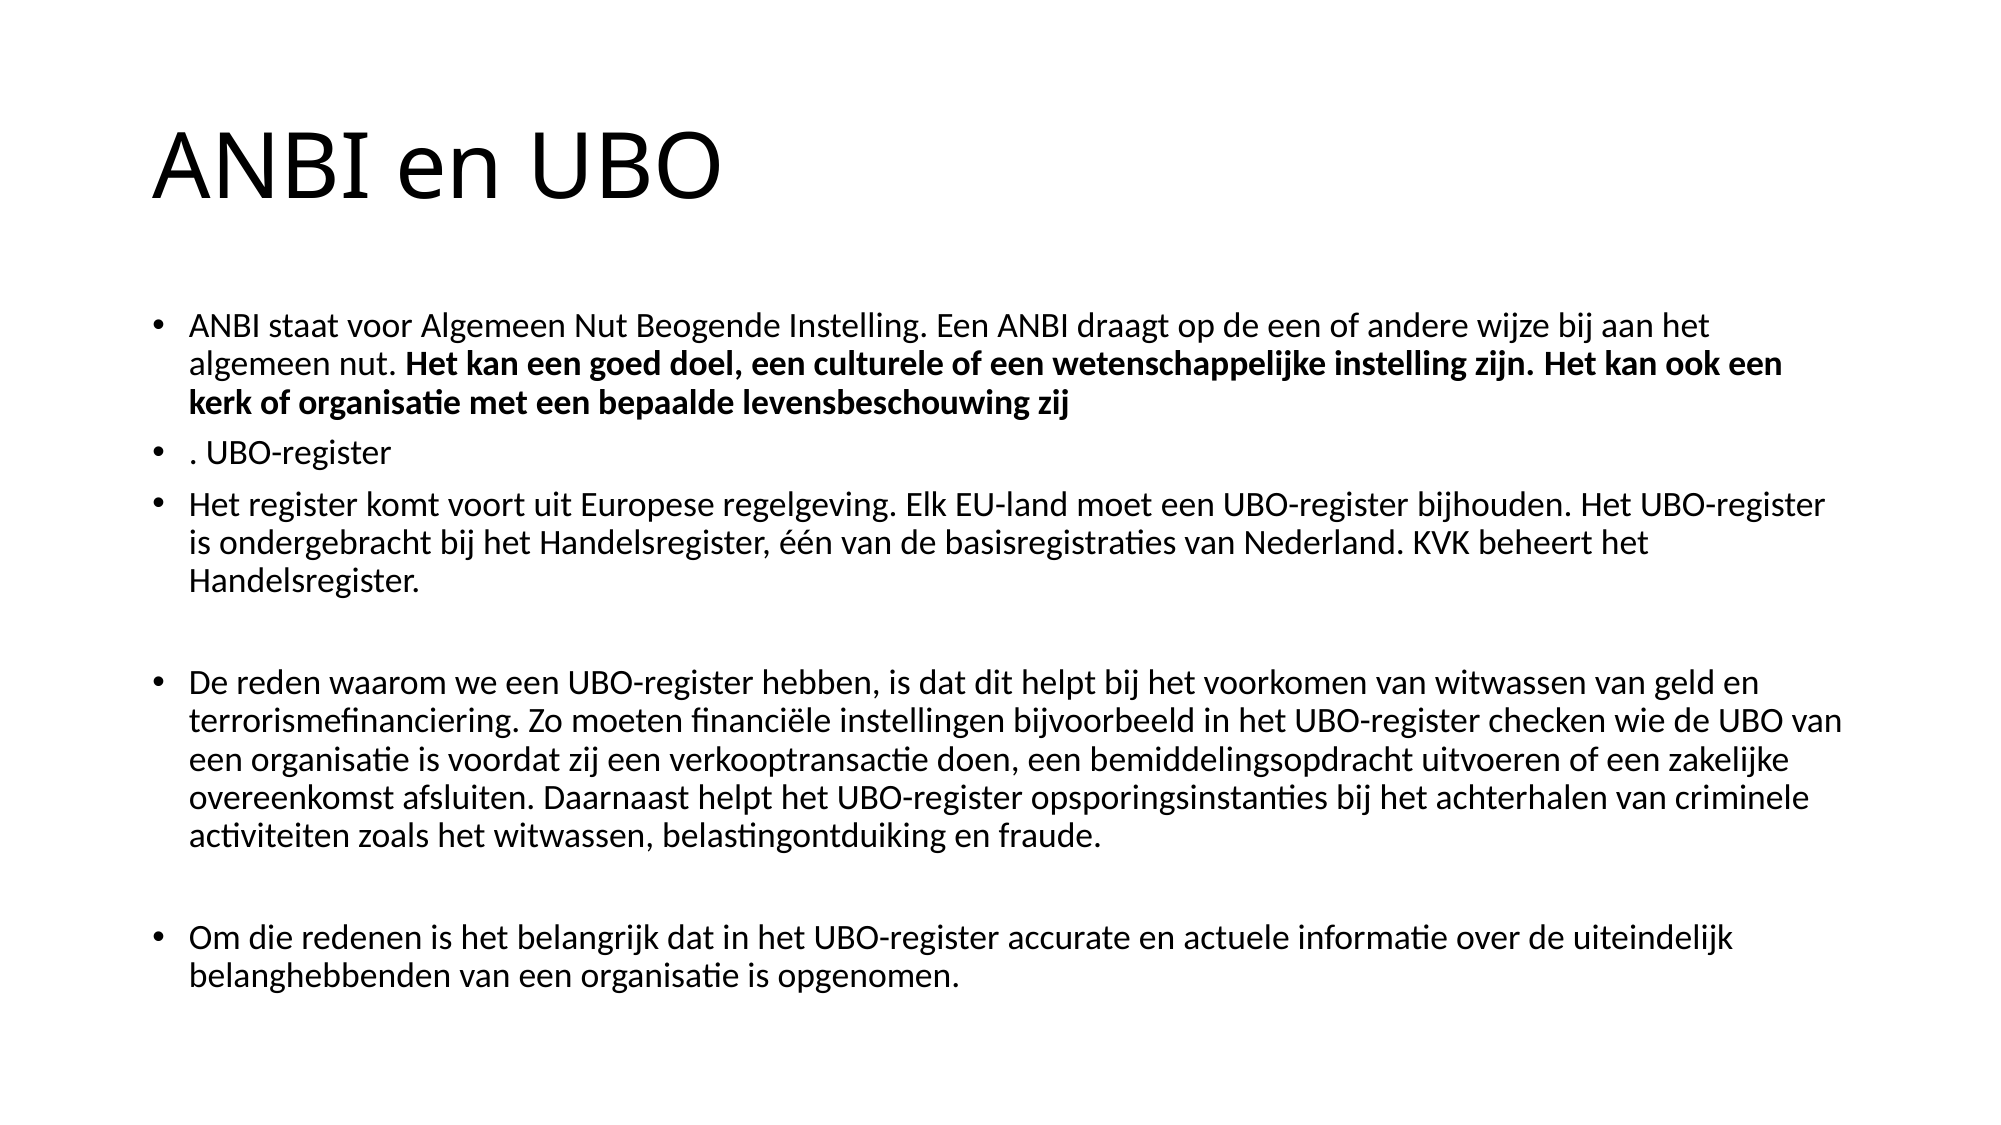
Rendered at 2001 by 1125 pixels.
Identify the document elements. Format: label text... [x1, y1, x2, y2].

title ANBI en UBO [137, 59, 1863, 278]
list ANBI staat voor Algemeen Nut Beogende Instelling. Een ANBI draagt op de een of andere wijze bij aan het algemeen nut. Het kan een goed doel, een culturele of een wetenschappelijke instelling zijn. Het kan ook een kerk of organisatie met een bepaalde levensbeschouwing zij . UBO-register Het register komt voort uit Europese regelgeving. Elk EU-land moet een UBO-register bijhouden. Het UBO-register is ondergebracht bij het Handelsregister, één van de basisregistraties van Nederland. KVK beheert het Handelsregister. De reden waarom we een UBO-register hebben, is dat dit helpt bij het voorkomen van witwassen van geld en terrorismefinanciering. Zo moeten financiële instellingen bijvoorbeeld in het UBO-register checken wie de UBO van een organisatie is voordat zij een verkooptransactie doen, een bemiddelingsopdracht uitvoeren of een zakelijke overeenkomst afsluiten. Daarnaast helpt het UBO-register opsporingsinstanties bij het achterhalen van criminele activiteiten zoals het witwassen, belastingontduiking en fraude. Om die redenen is het belangrijk dat in het UBO-register accurate en actuele informatie over de uiteindelijk belanghebbenden van een organisatie is opgenomen. [137, 299, 1863, 1014]
